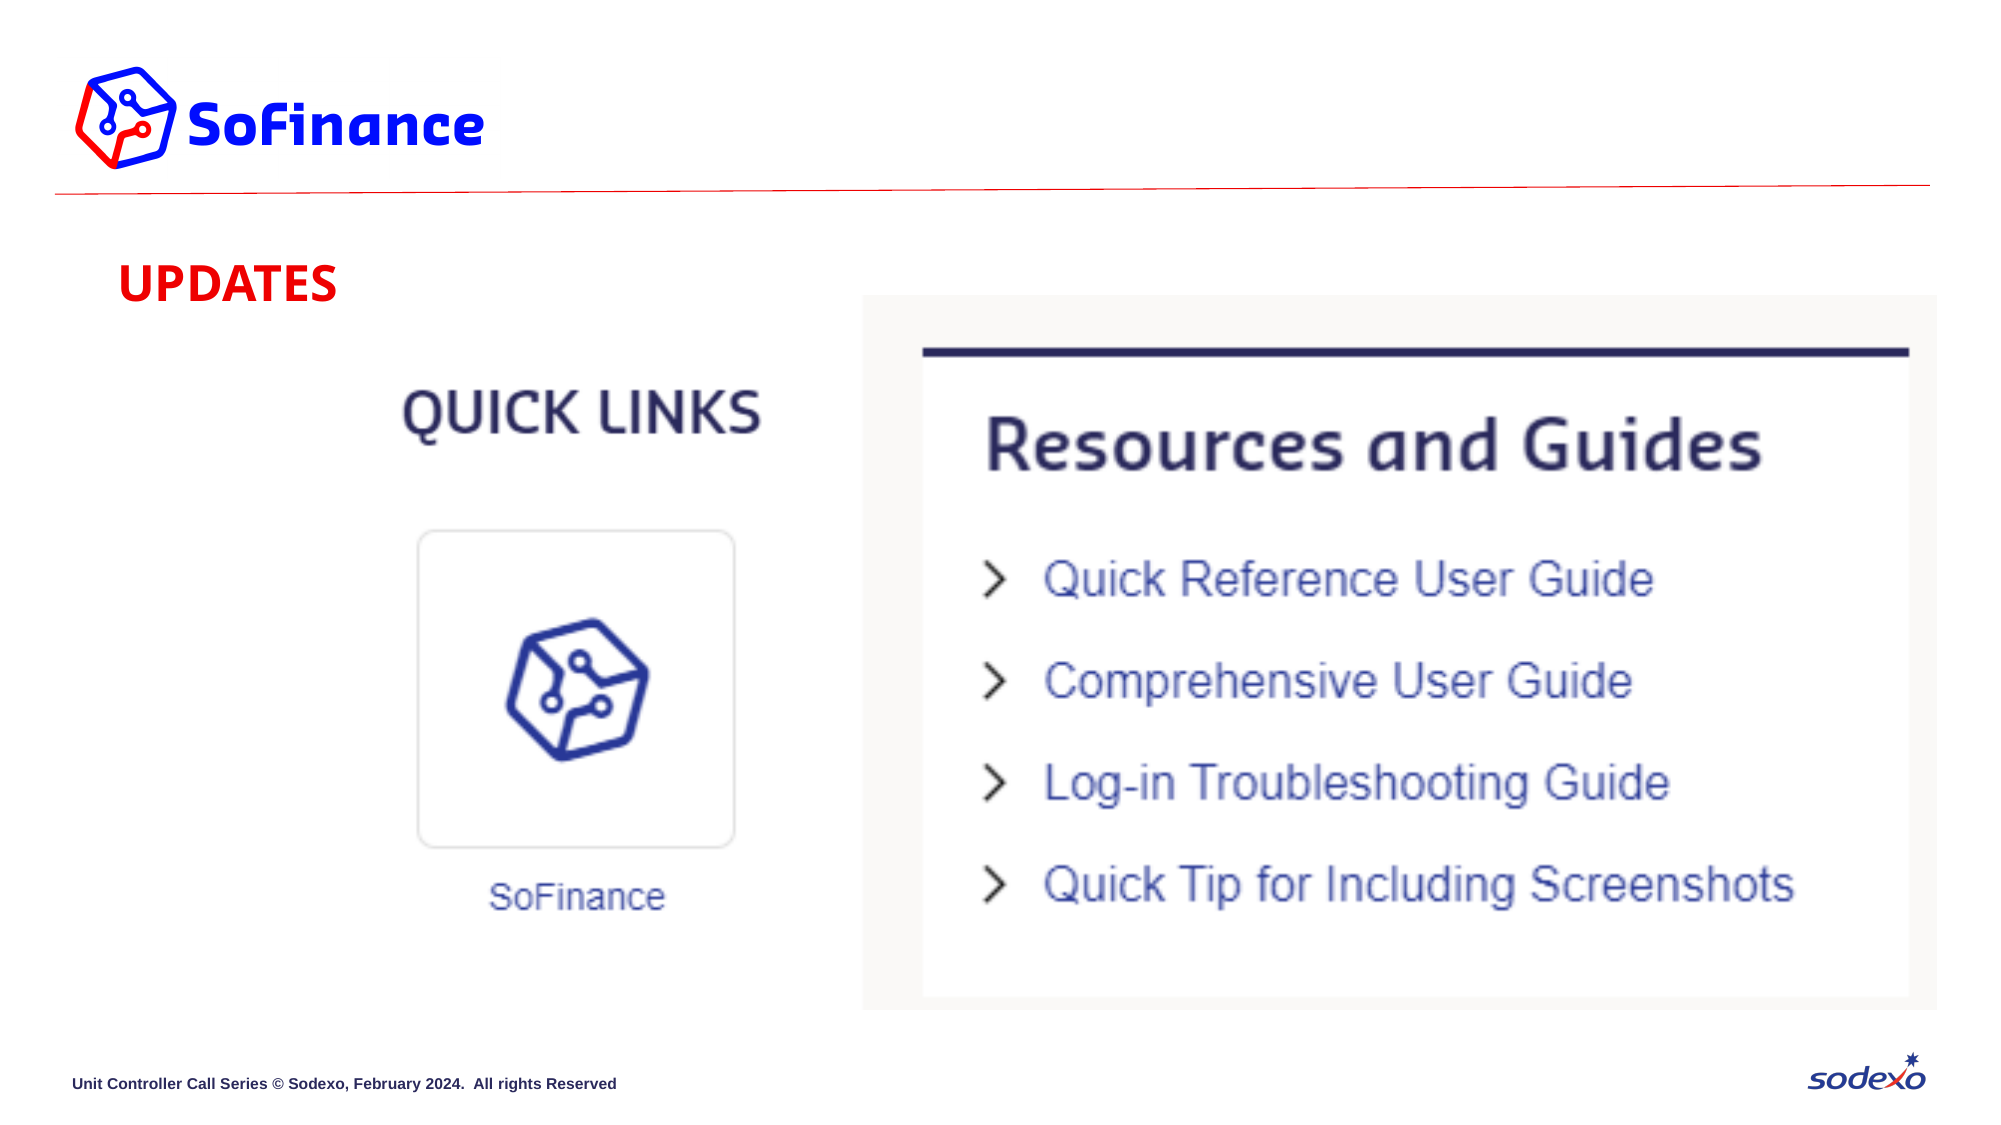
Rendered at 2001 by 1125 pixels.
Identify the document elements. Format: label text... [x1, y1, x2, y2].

picture [57, 57, 501, 179]
footer Unit Controller Call Series © Sodexo, February 2024. All rights Reserved [72, 1074, 748, 1094]
picture [355, 362, 800, 475]
picture [1801, 1048, 1929, 1094]
text_box UPDATES [102, 244, 452, 320]
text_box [54, 185, 1930, 195]
picture [854, 295, 1937, 1010]
picture [391, 501, 763, 940]
